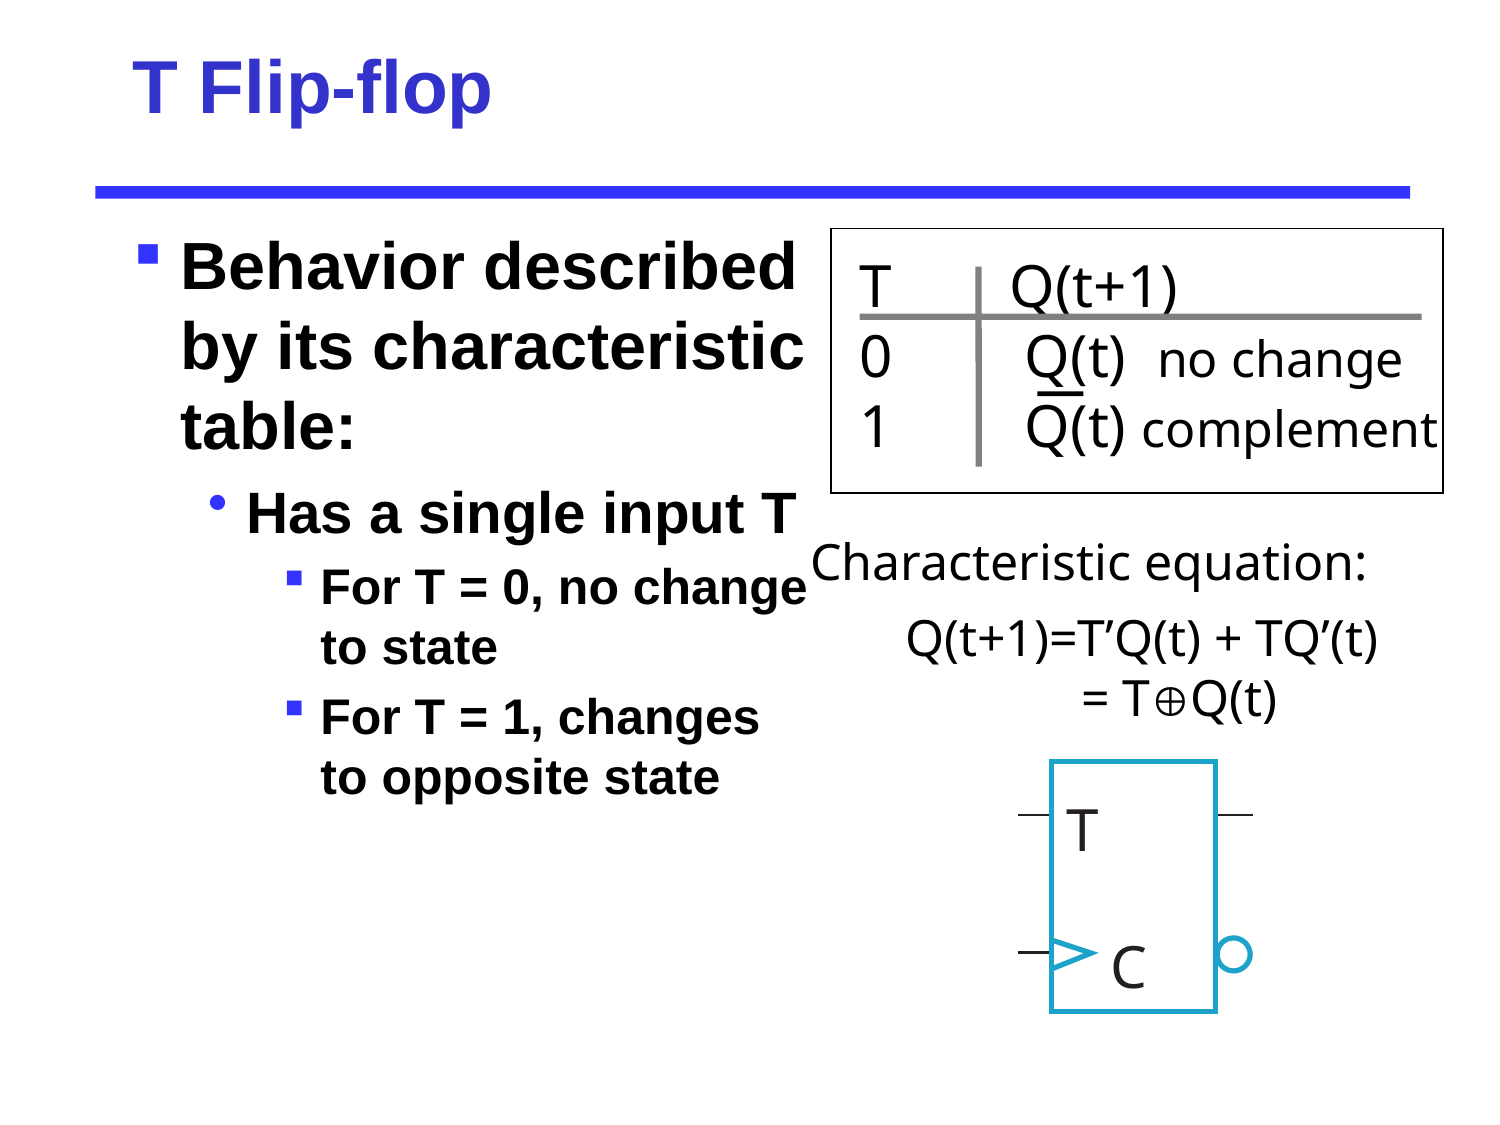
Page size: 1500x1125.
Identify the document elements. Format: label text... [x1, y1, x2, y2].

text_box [1017, 761, 1254, 1012]
text_box Q(t+1)=T’Q(t) + TQ’(t) = TQ(t) [890, 599, 1394, 735]
title T Flip-flop [117, 0, 1393, 168]
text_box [830, 228, 1444, 494]
list Behavior described by its characteristic table: Has a single input T For T = 0, no change to state For T = 1, changes to opposite state [117, 215, 832, 1041]
text_box Characteristic equation: [795, 523, 1383, 598]
